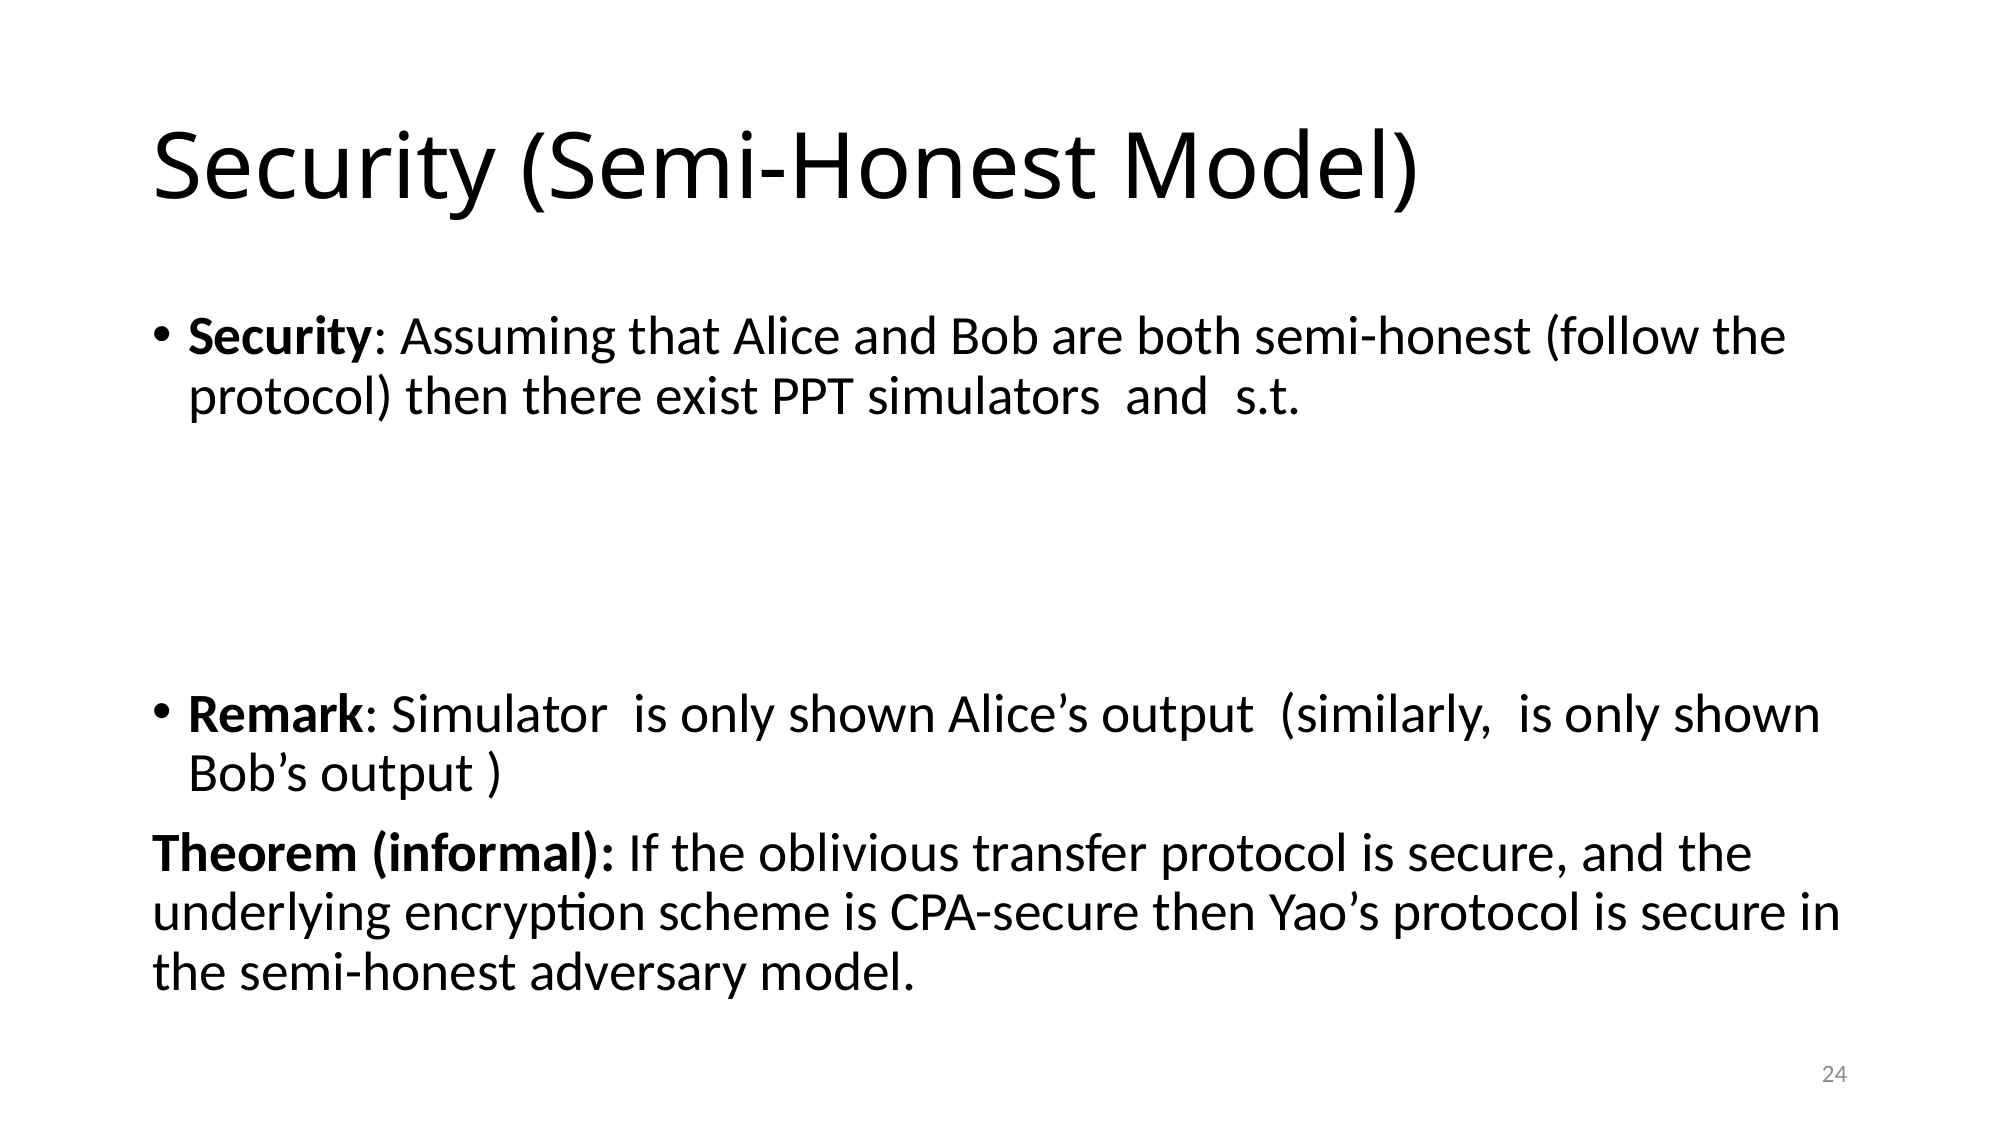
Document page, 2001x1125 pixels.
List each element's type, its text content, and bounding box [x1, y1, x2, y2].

slide_number 24 [1412, 1042, 1863, 1103]
title Security (Semi-Honest Model) [137, 59, 1863, 278]
